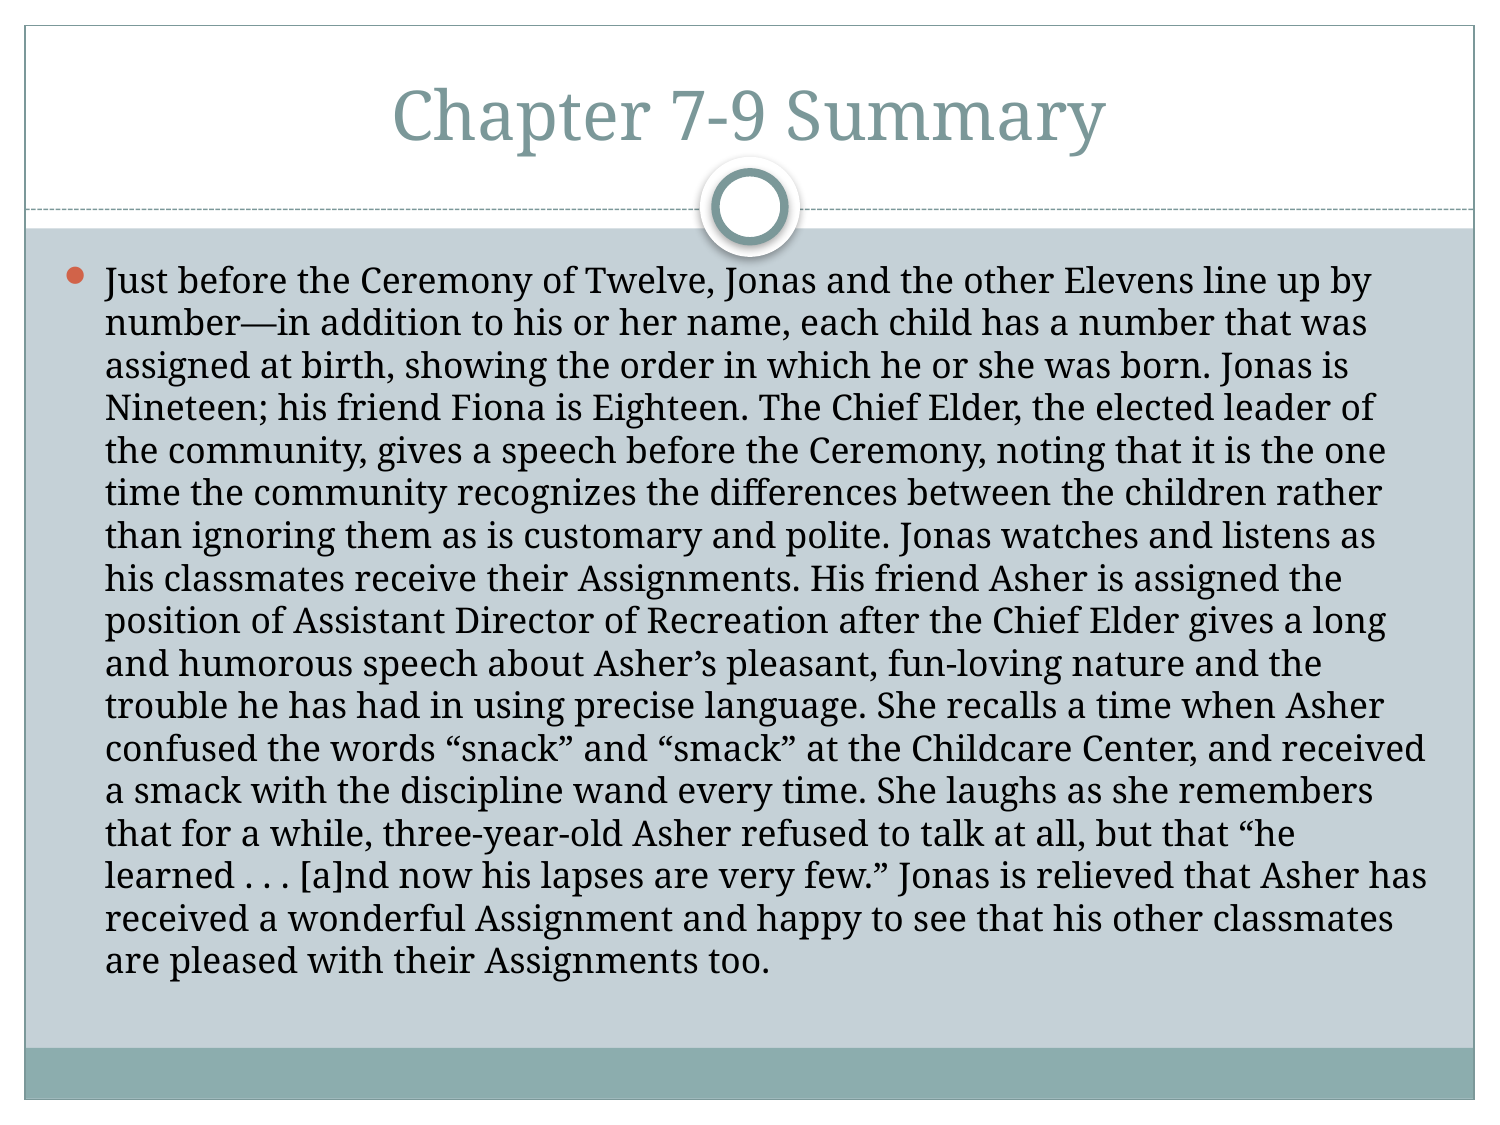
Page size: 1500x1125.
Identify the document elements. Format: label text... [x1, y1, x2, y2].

title Chapter 7-9 Summary [49, 37, 1450, 162]
list Just before the Ceremony of Twelve, Jonas and the other Elevens line up by number—in addition to his or her name, each child has a number that was assigned at birth, showing the order in which he or she was born. Jonas is Nineteen; his friend Fiona is Eighteen. The Chief Elder, the elected leader of the community, gives a speech before the Ceremony, noting that it is the one time the community recognizes the differences between the children rather than ignoring them as is customary and polite. Jonas watches and listens as his classmates receive their Assignments. His friend Asher is assigned the position of Assistant Director of Recreation after the Chief Elder gives a long and humorous speech about Asher’s pleasant, fun-loving nature and the trouble he has had in using precise language. She recalls a time when Asher confused the words “snack” and “smack” at the Childcare Center, and received a smack with the discipline wand every time. She laughs as she remembers that for a while, three-year-old Asher refused to talk at all, but that “he learned . . . [a]nd now his lapses are very few.” Jonas is relieved that Asher has received a wonderful Assignment and happy to see that his other classmates are pleased with their Assignments too. [49, 250, 1445, 1001]
